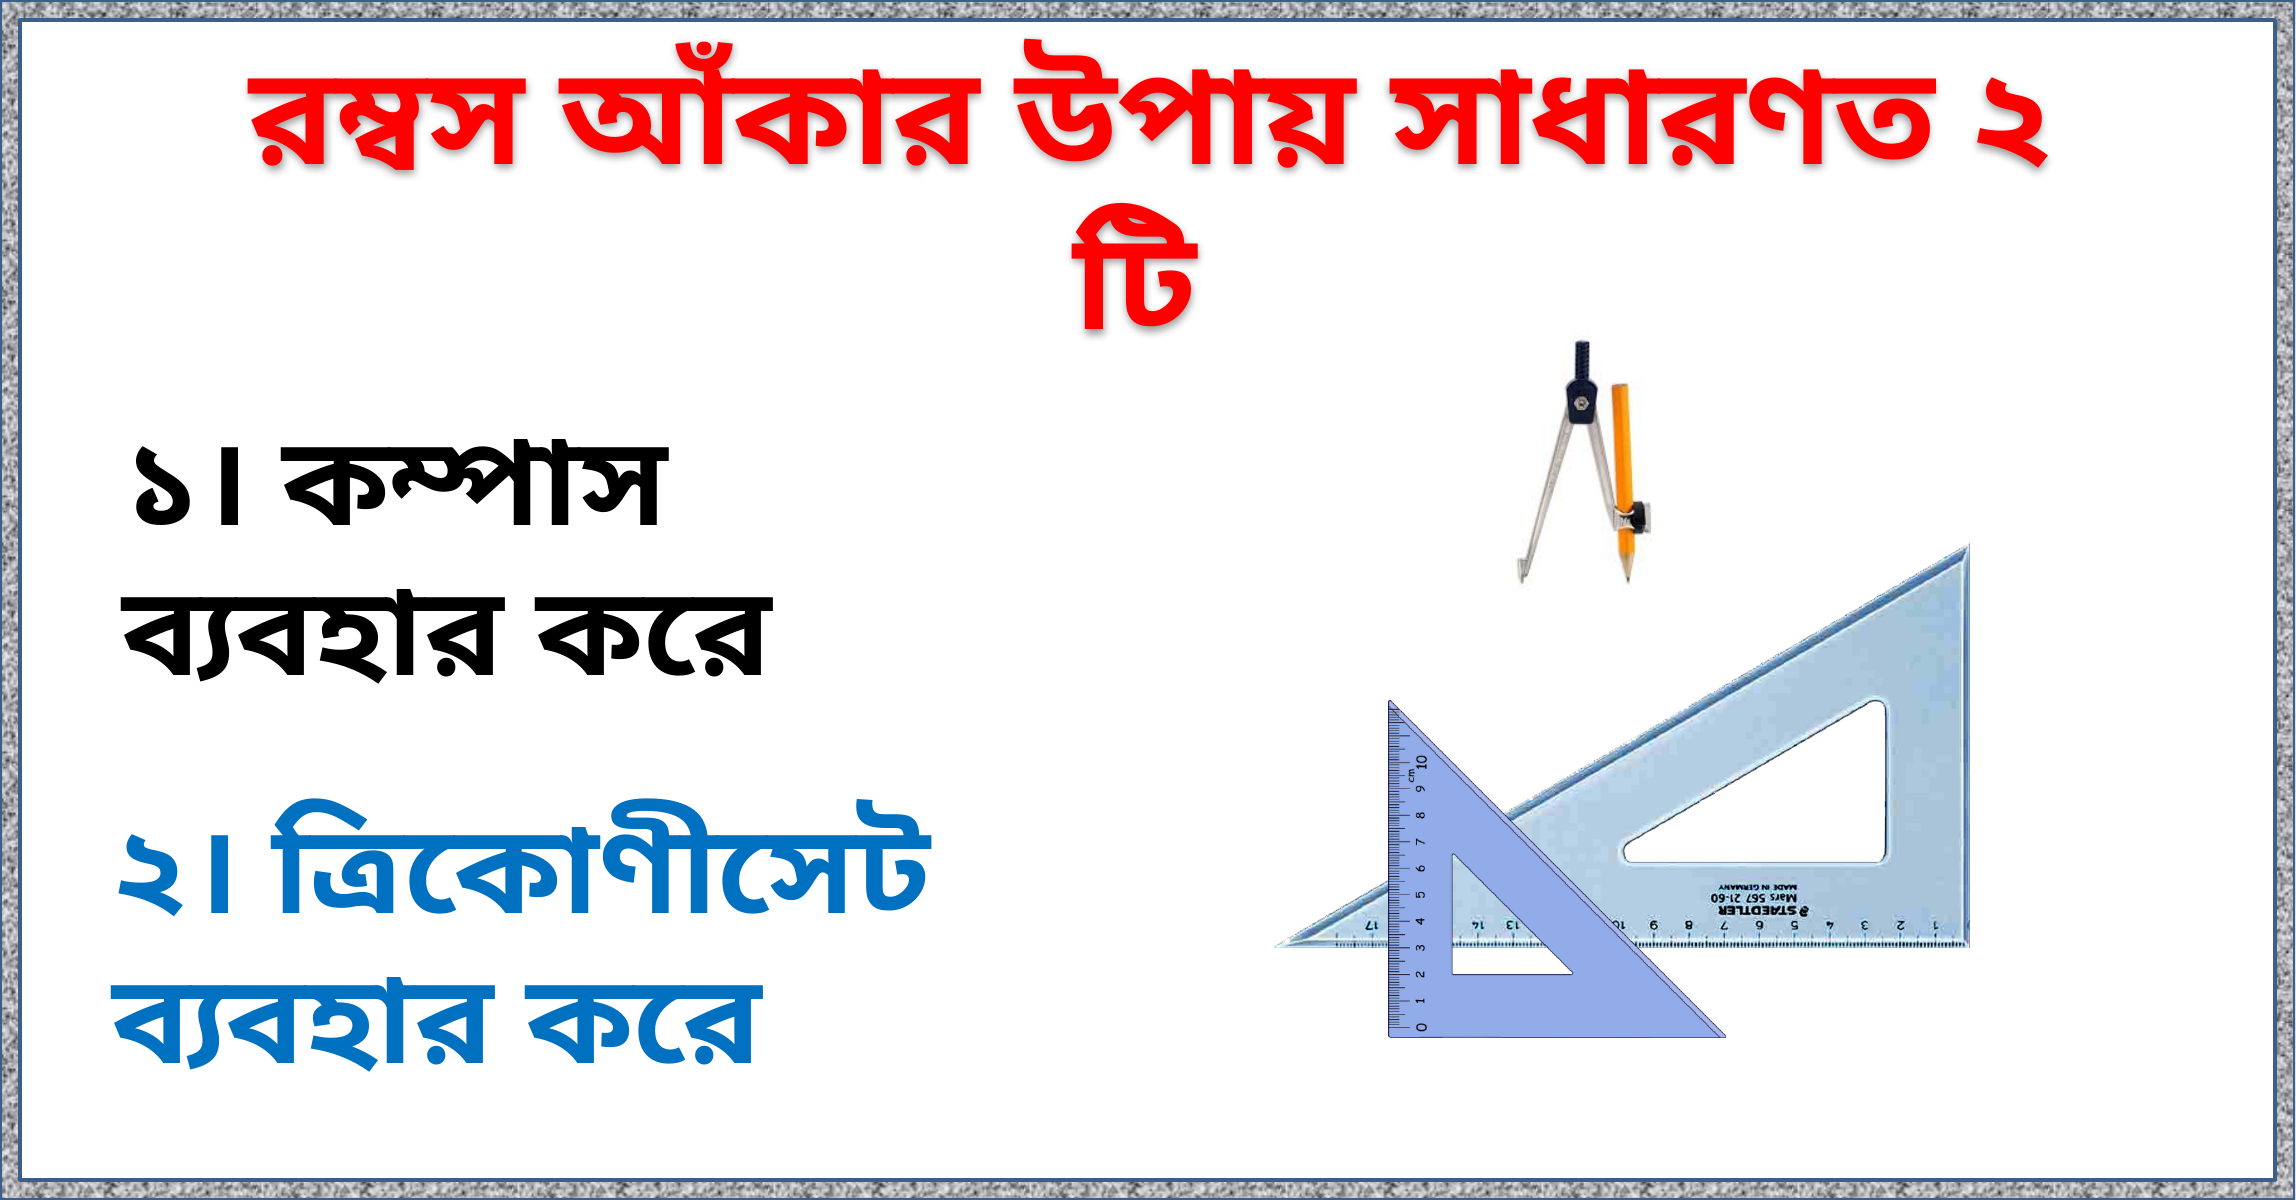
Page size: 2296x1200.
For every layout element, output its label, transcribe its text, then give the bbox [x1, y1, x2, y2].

text_box [0, 0, 2295, 1200]
text_box ১। কম্পাস ব্যবহার করে [107, 392, 1048, 755]
text_box ২। ত্রিকোণীসেট ব্যবহার করে [97, 780, 1238, 1144]
text_box রম্বস আঁকার উপায় সাধারণত ২ টি [231, 33, 2075, 351]
picture [1271, 321, 1970, 1038]
